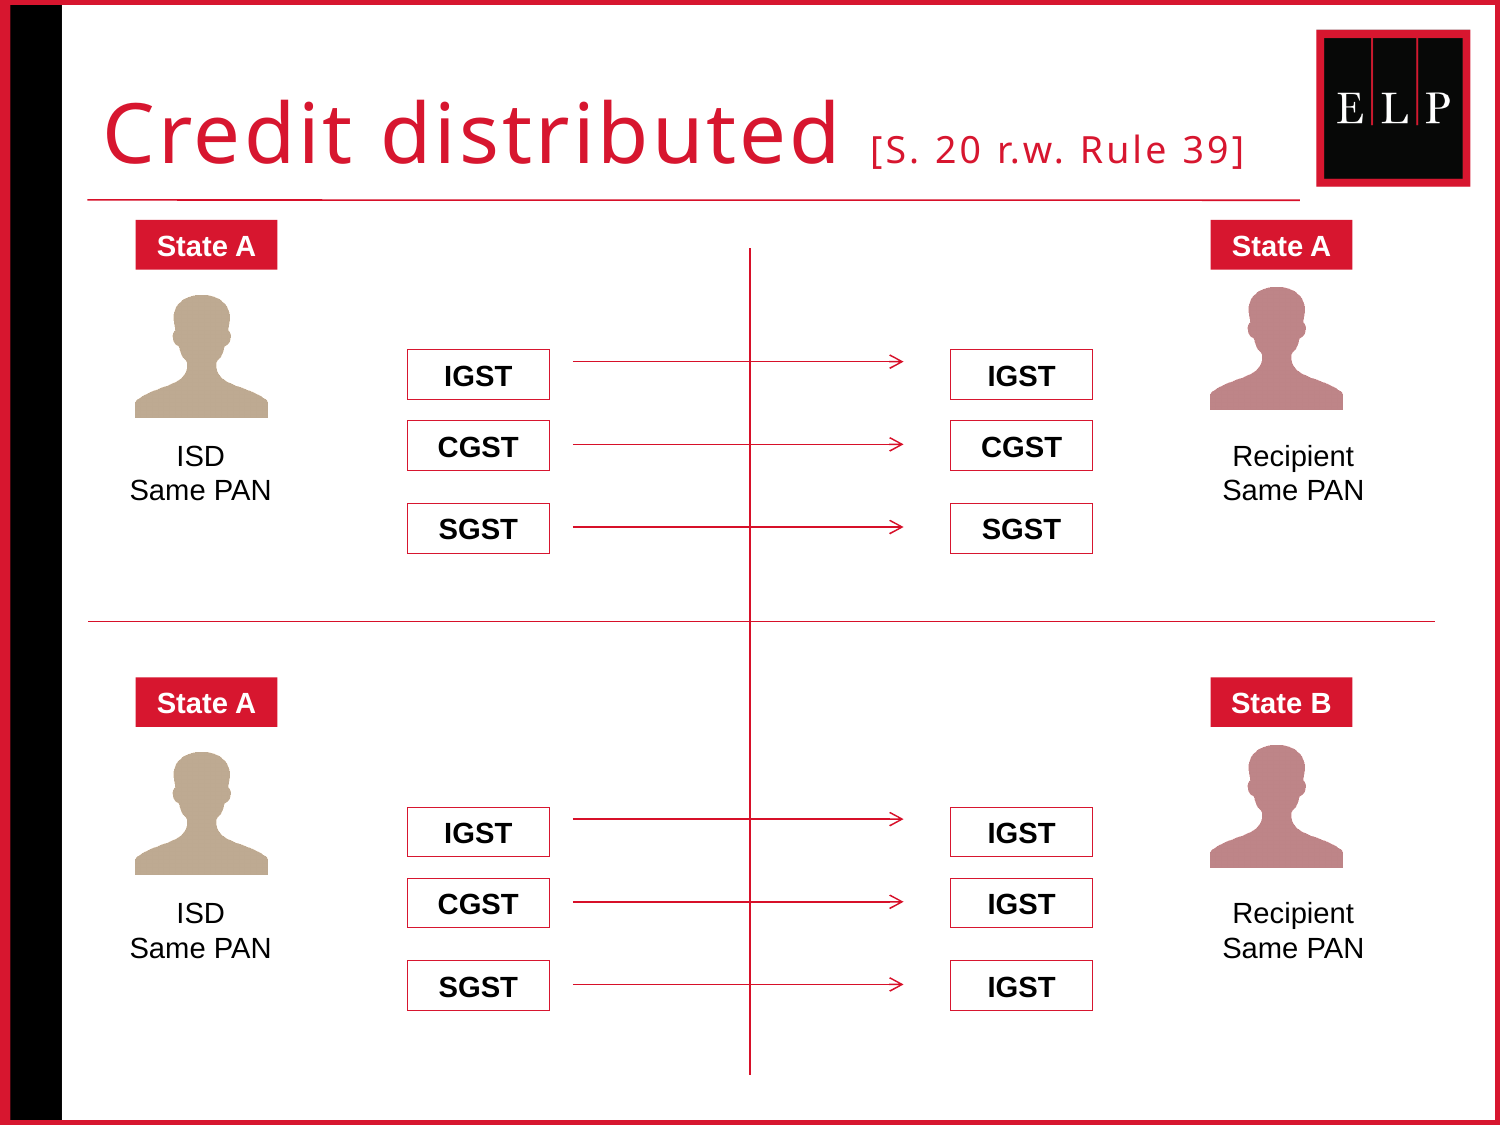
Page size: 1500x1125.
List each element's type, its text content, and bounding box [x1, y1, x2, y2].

text_box State B [1210, 677, 1353, 727]
picture [135, 752, 268, 876]
picture [1210, 744, 1343, 868]
picture [1286, 5, 1495, 217]
picture [135, 295, 268, 418]
text_box IGST [950, 349, 1093, 400]
text_box State A [1210, 219, 1353, 270]
text_box Recipient Same PAN [1187, 429, 1400, 515]
text_box State A [135, 677, 278, 727]
text_box IGST [950, 807, 1093, 857]
text_box IGST [407, 349, 550, 400]
text_box CGST [950, 420, 1093, 471]
text_box IGST [950, 960, 1093, 1011]
text_box ISD Same PAN [88, 886, 313, 972]
title Credit distributed [S. 20 r.w. Rule 39] [87, 45, 1300, 188]
text_box SGST [950, 503, 1093, 554]
text_box SGST [407, 960, 550, 1011]
text_box IGST [407, 807, 550, 857]
text_box Recipient Same PAN [1187, 886, 1400, 972]
text_box CGST [407, 878, 550, 928]
picture [1210, 287, 1343, 411]
text_box ISD Same PAN [88, 429, 313, 515]
picture [0, 5, 63, 1120]
text_box CGST [407, 420, 550, 471]
text_box State A [135, 219, 278, 270]
text_box SGST [407, 503, 550, 554]
text_box IGST [950, 878, 1093, 928]
